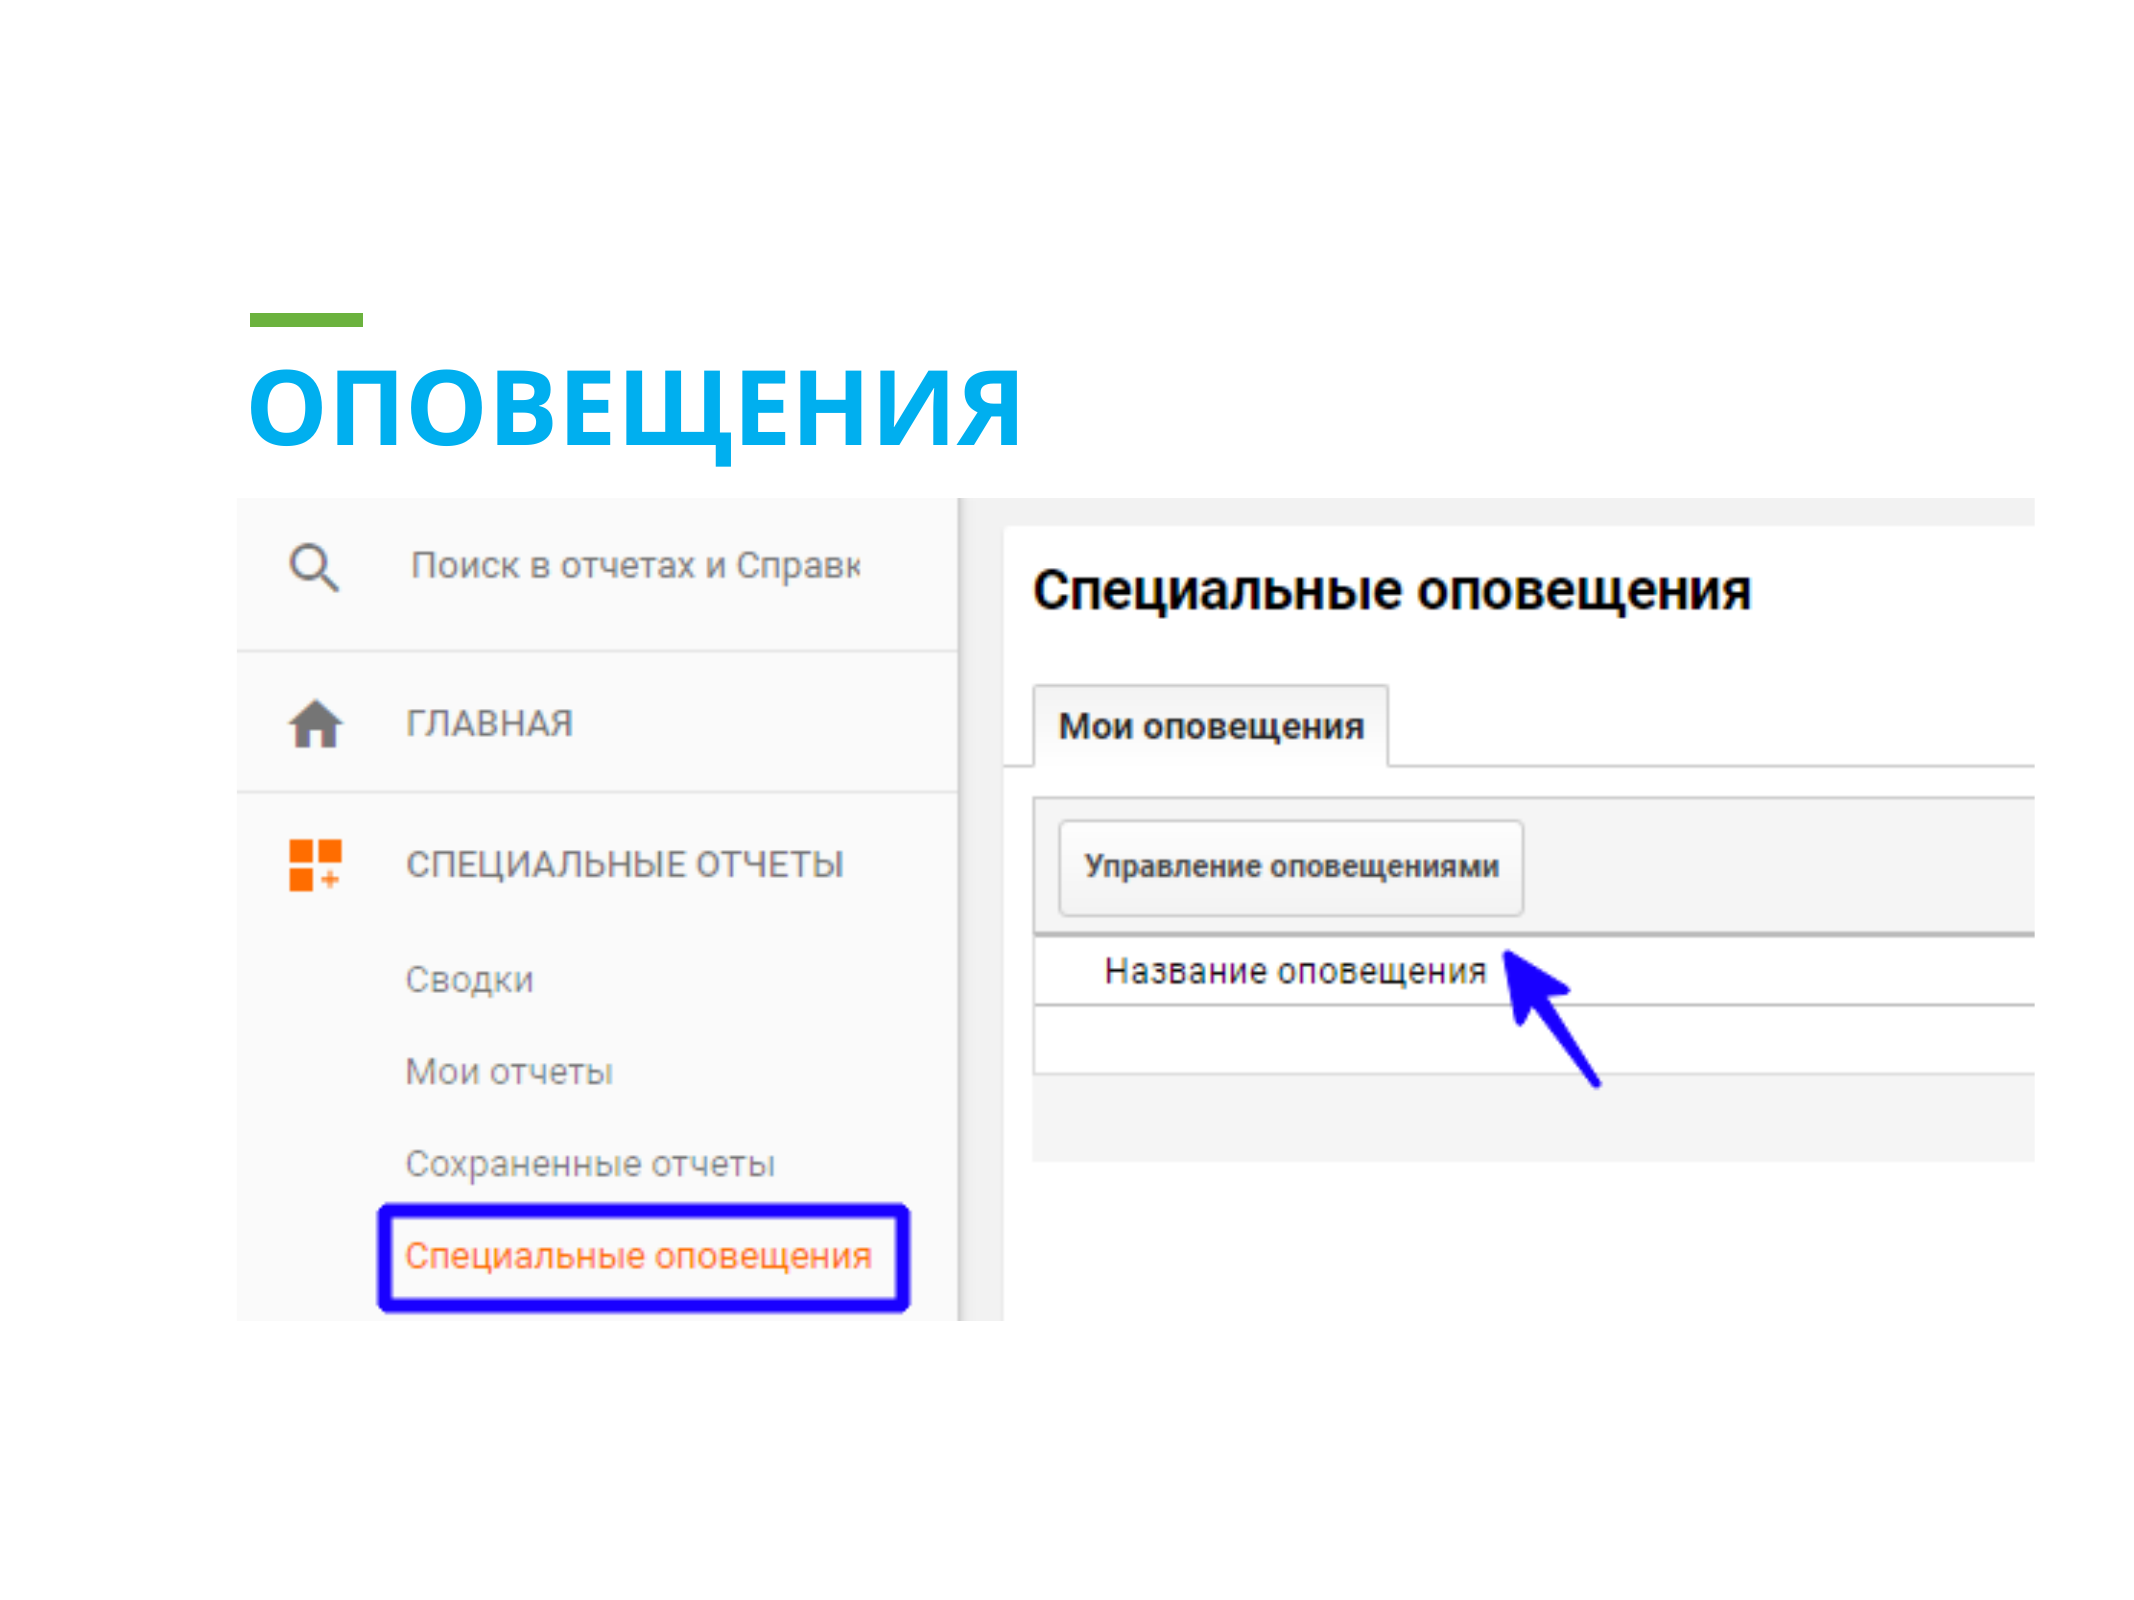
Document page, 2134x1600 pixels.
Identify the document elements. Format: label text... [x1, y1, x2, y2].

text_box оповещения [236, 347, 1782, 498]
text_box [236, 498, 2035, 1321]
